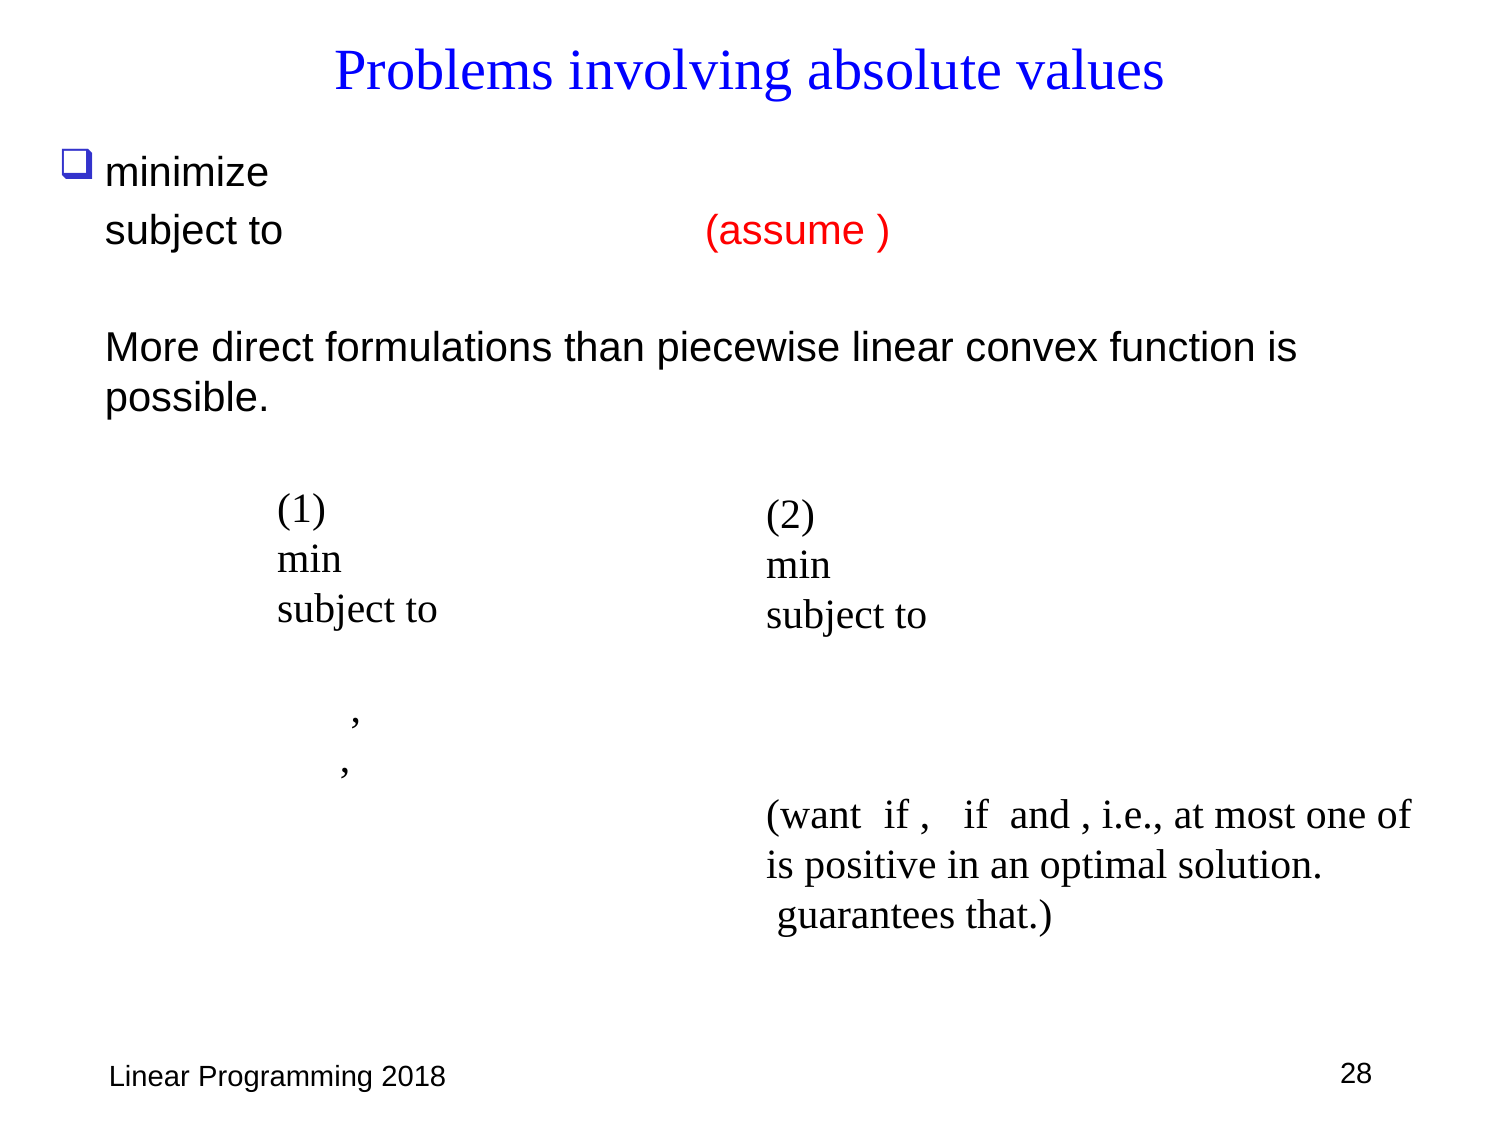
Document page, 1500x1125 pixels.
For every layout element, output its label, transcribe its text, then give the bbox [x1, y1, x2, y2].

slide_number Linear Programming 2018 [93, 1049, 484, 1101]
slide_number 28 [1074, 1046, 1388, 1101]
title Problems involving absolute values [112, 19, 1388, 114]
